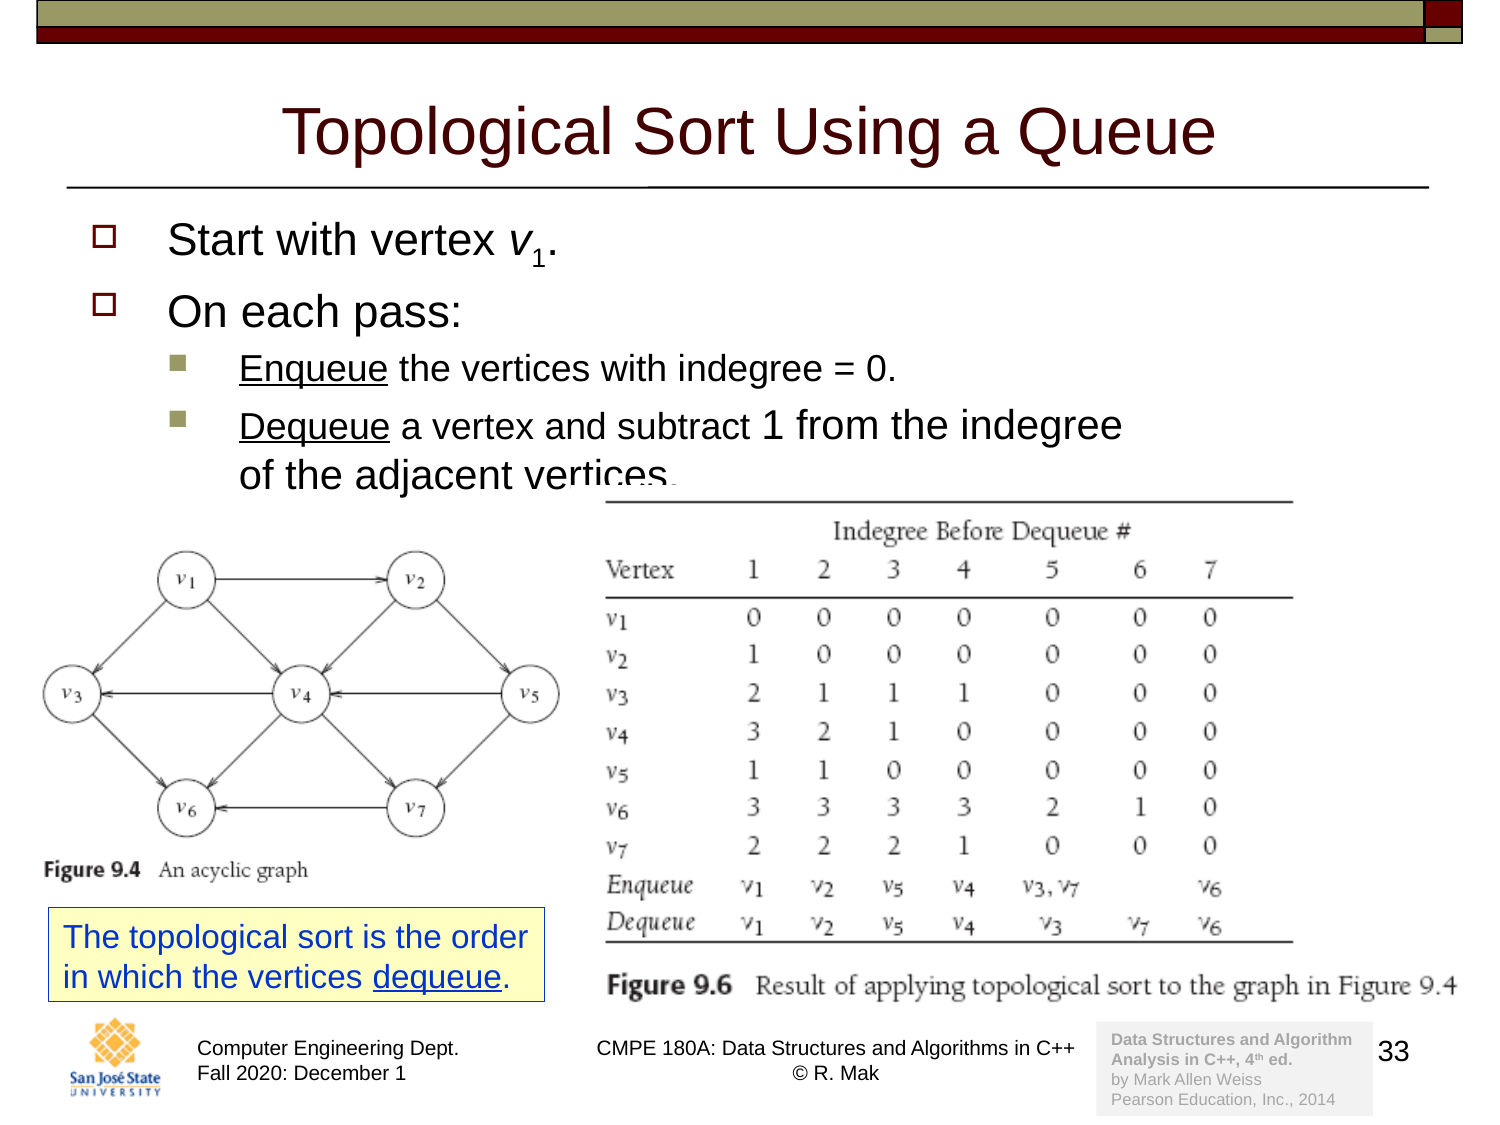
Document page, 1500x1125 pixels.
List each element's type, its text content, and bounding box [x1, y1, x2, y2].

text_box Data Structures and Algorithm Analysis in C++, 4th ed. by Mark Allen Weiss Pearson Education, Inc., 2014 [1096, 1035, 1373, 1117]
picture [60, 1012, 166, 1112]
picture [0, 484, 1500, 1028]
list Start with vertex v1. On each pass: Enqueue the vertices with indegree = 0. Dequeue a vertex and subtract 1 from the indegree of the adjacent vertices. [75, 202, 1470, 493]
title Topological Sort Using a Queue [75, 67, 1425, 175]
slide_number 33 [1373, 1035, 1425, 1100]
text_box The topological sort is the order in which the vertices dequeue. [48, 917, 545, 1002]
